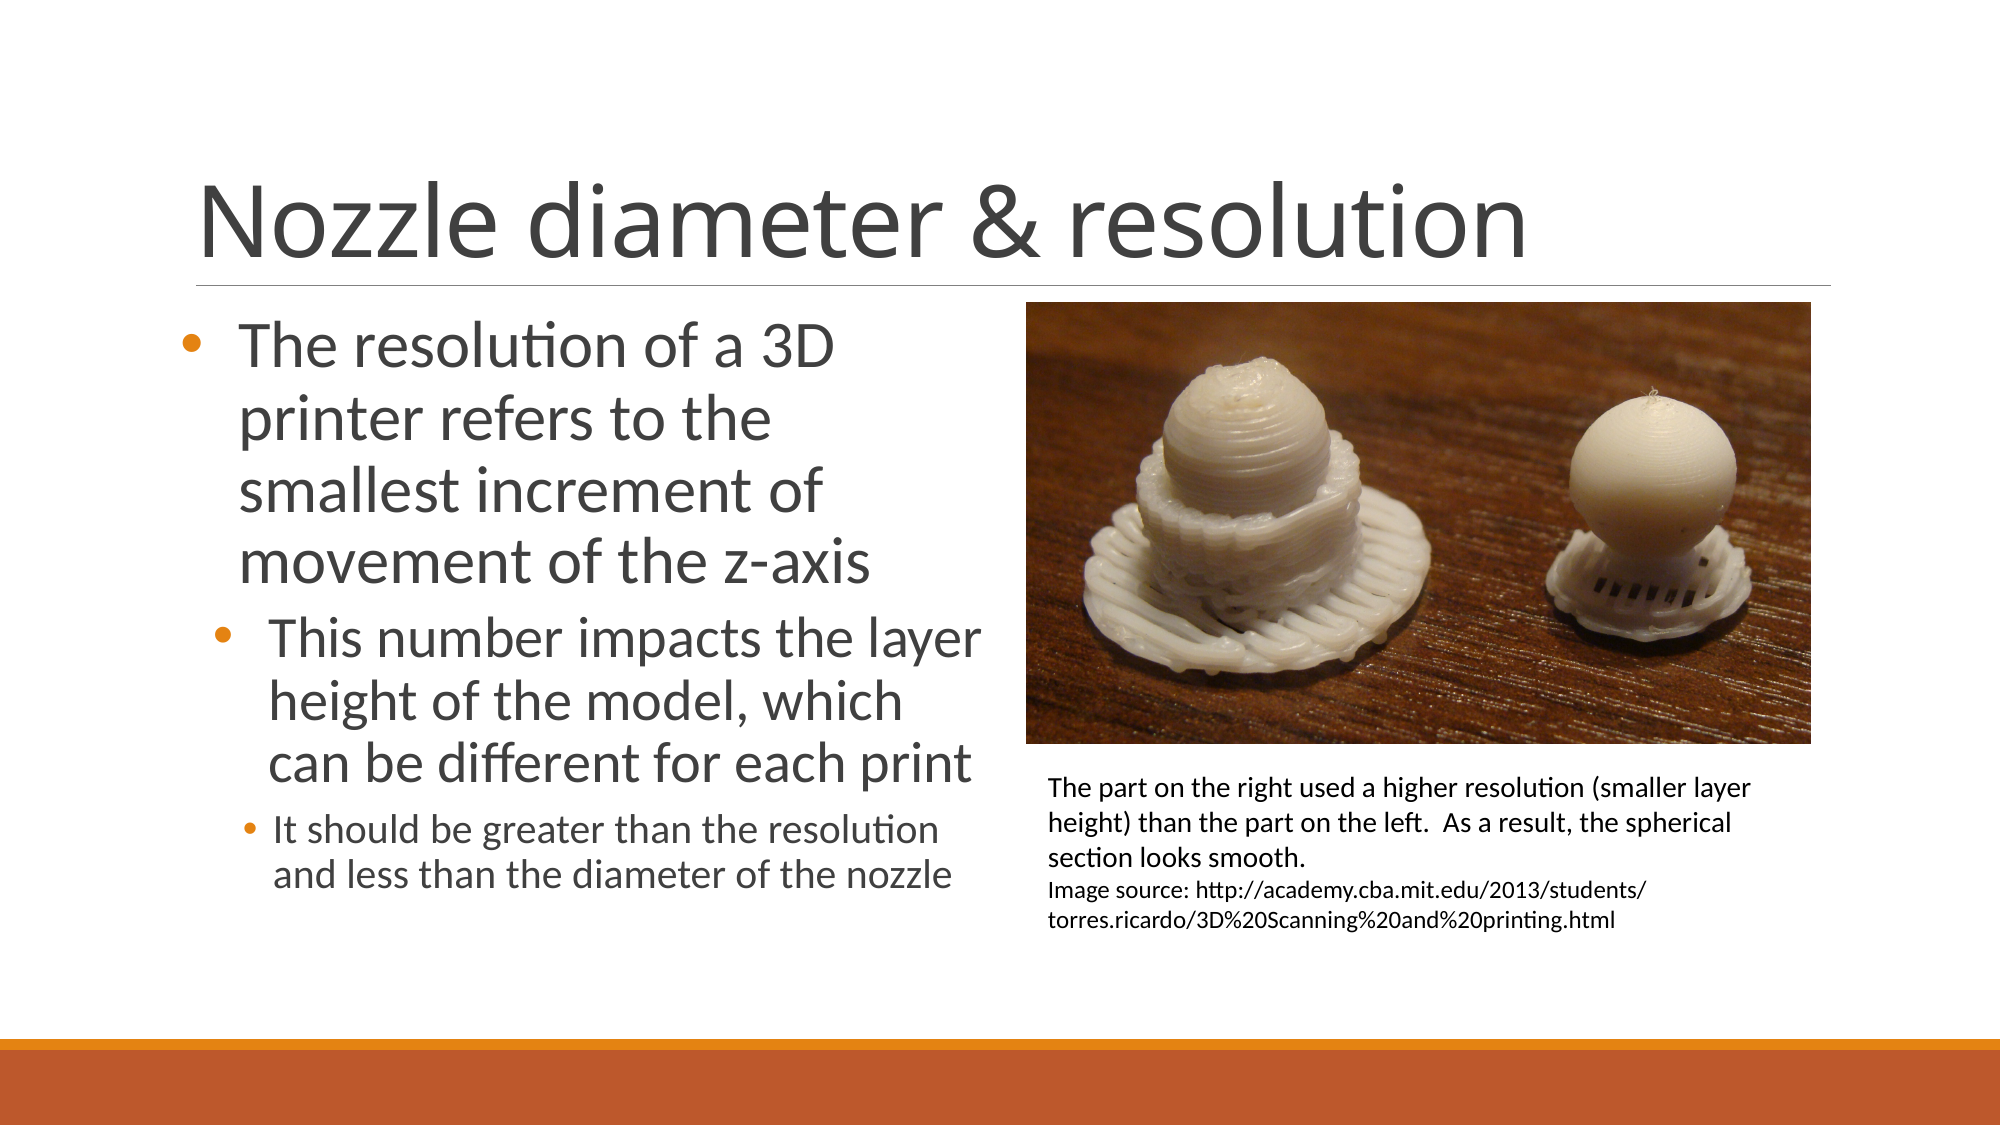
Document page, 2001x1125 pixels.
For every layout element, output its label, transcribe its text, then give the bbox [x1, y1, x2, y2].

text_box The part on the right used a higher resolution (smaller layer height) than the part on the left. As a result, the spherical section looks smooth. Image source: http://academy.cba.mit.edu/2013/students/ torres.ricardo/3D%20Scanning%20and%20printing.html [1033, 761, 1804, 941]
picture [1026, 302, 1811, 744]
title Nozzle diameter & resolution [180, 47, 1830, 285]
list The resolution of a 3D printer refers to the smallest increment of movement of the z-axis This number impacts the layer height of the model, which can be different for each print It should be greater than the resolution and less than the diameter of the nozzle [180, 302, 999, 963]
